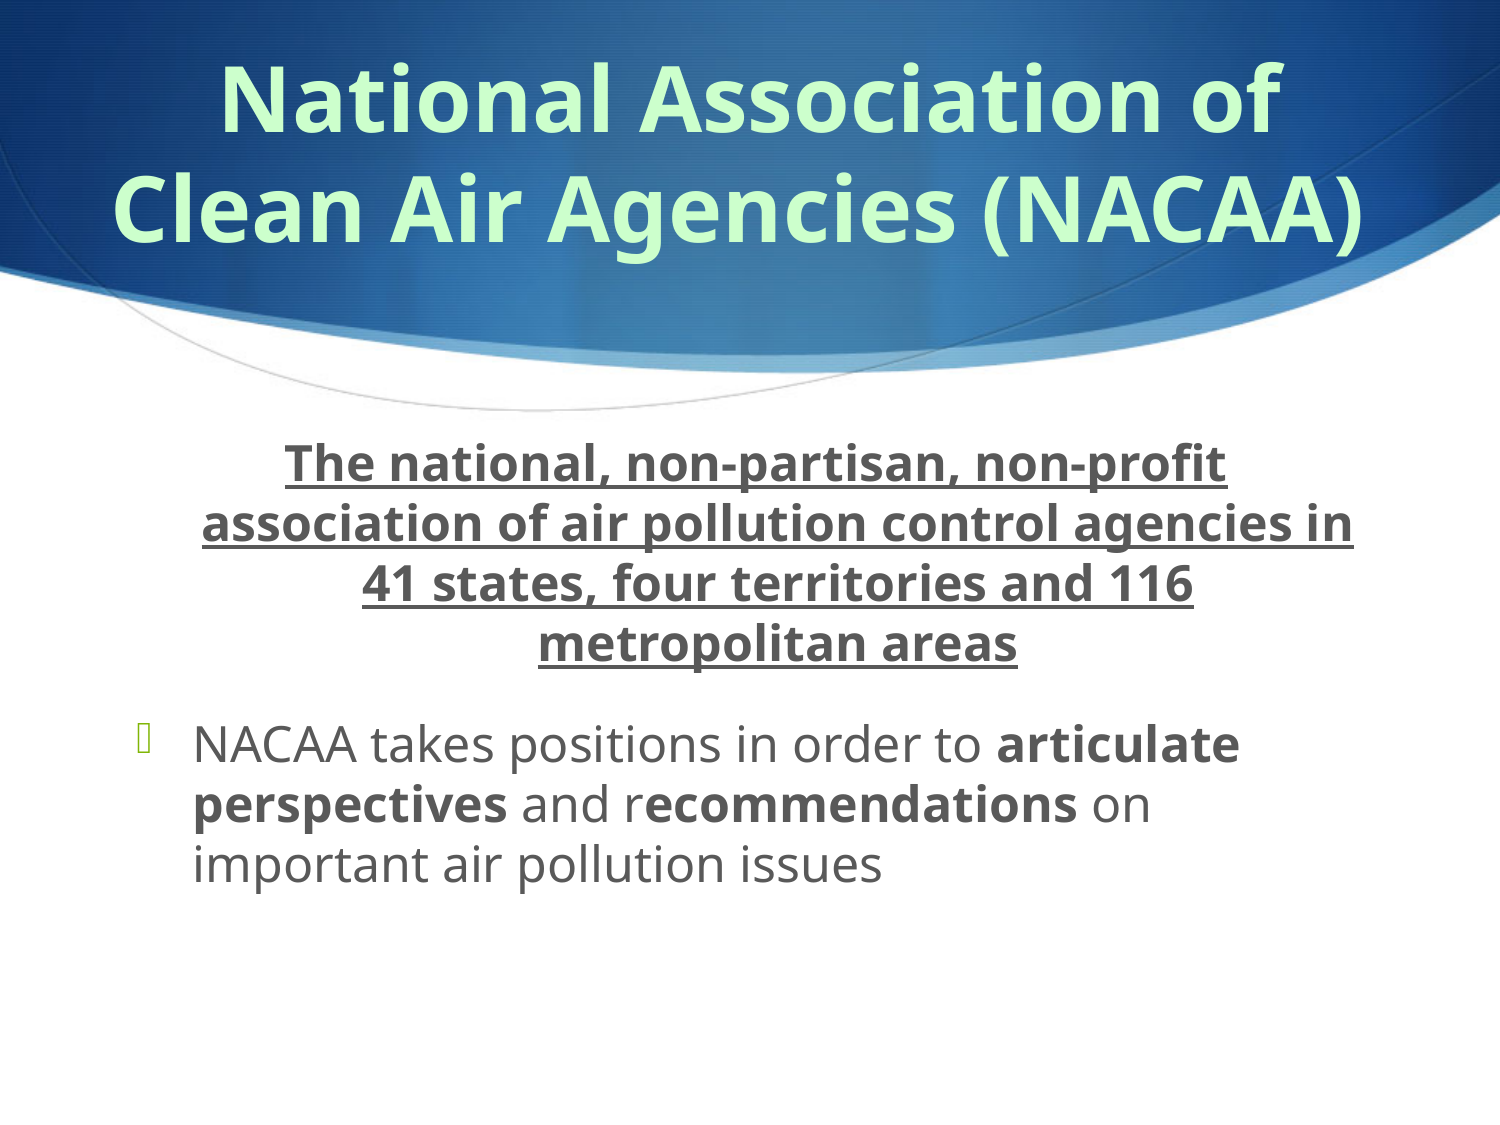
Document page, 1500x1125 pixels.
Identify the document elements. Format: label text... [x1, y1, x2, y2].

list The national, non-partisan, non-profit association of air pollution control agencies in 41 states, four territories and 116 metropolitan areas NACAA takes positions in order to articulate perspectives and recommendations on important air pollution issues [121, 423, 1379, 960]
picture [0, 0, 1500, 1125]
title National Association of Clean Air Agencies (NACAA) [75, 56, 1425, 245]
